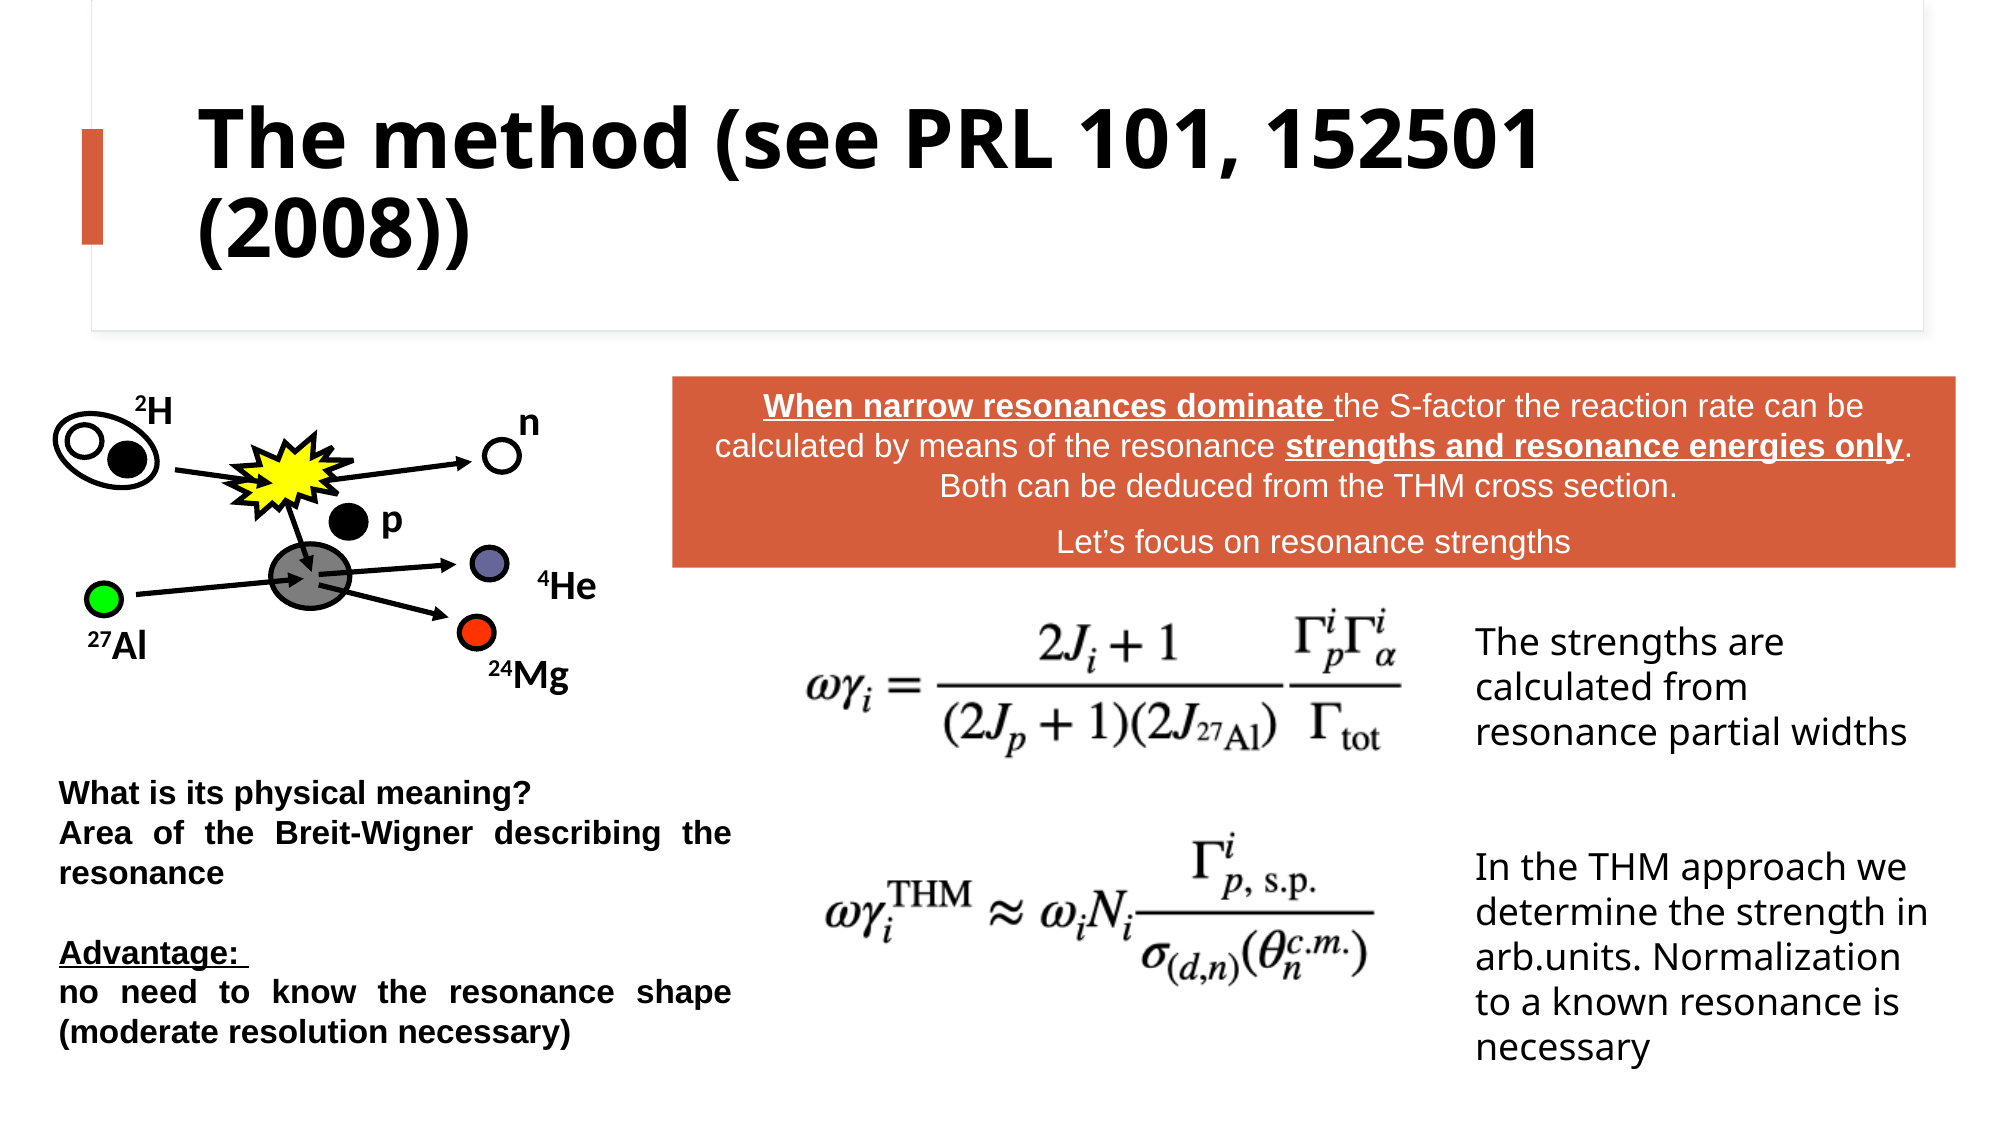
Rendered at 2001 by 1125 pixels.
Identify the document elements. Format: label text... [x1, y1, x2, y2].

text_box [43, 374, 697, 750]
picture [784, 593, 1424, 767]
picture [784, 820, 1403, 1005]
text_box The strengths are calculated from resonance partial widths In the THM approach we determine the strength in arb.units. Normalization to a known resonance is necessary [1460, 610, 1956, 1076]
text_box When narrow resonances dominate the S-factor the reaction rate can be calculated by means of the resonance strengths and resonance energies only. Both can be deduced from the THM cross section. Let’s focus on resonance strengths [697, 376, 1956, 568]
title The method (see PRL 101, 152501 (2008)) [183, 90, 1851, 284]
text_box What is its physical meaning? Area of the Breit-Wigner describing the resonance Advantage: no need to know the resonance shape (moderate resolution necessary) [43, 763, 748, 1058]
